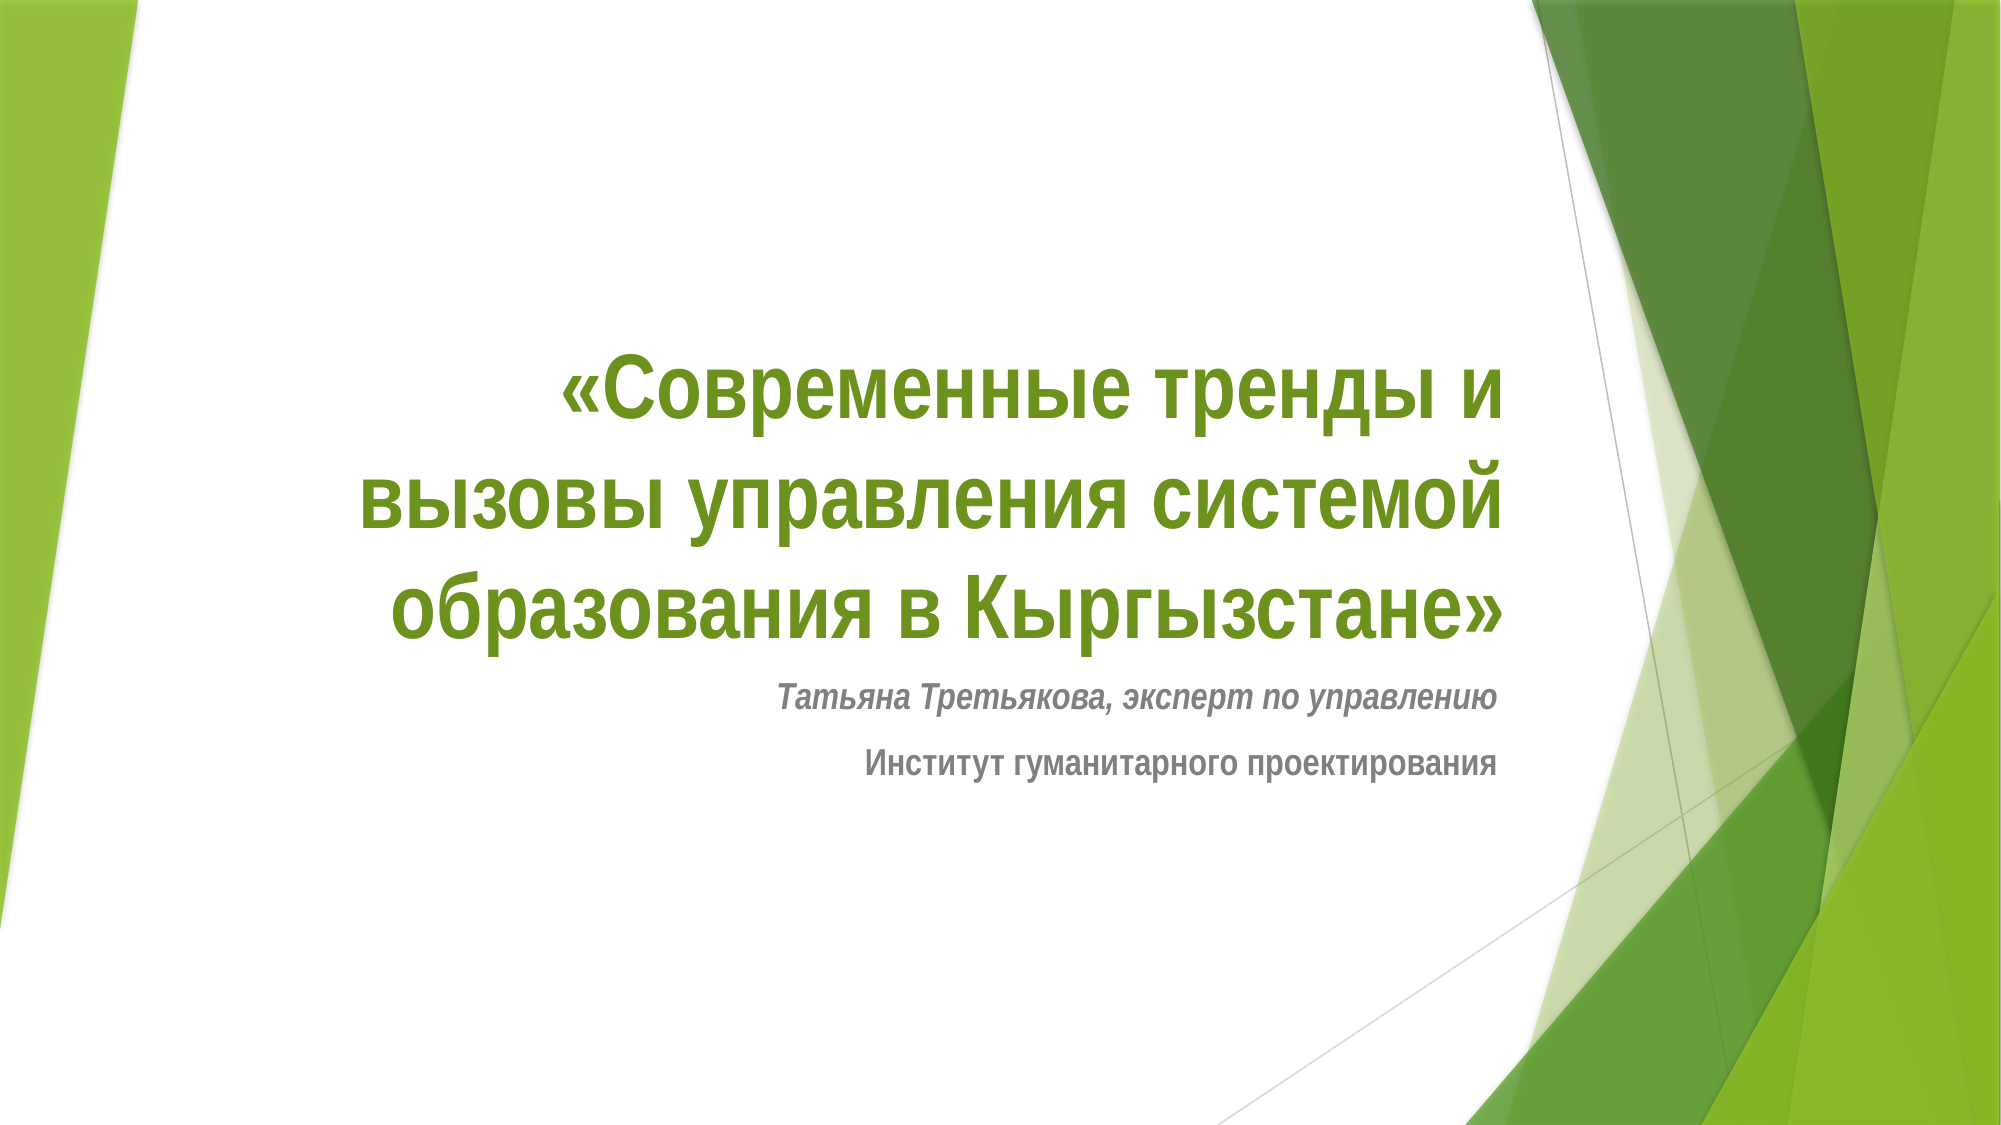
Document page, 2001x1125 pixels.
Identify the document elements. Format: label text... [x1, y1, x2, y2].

title «Современные тренды и вызовы управления системой образования в Кыргызстане» [247, 394, 1522, 664]
subtitle Татьяна Третьякова, эксперт по управлению Институт гуманитарного проектирования [247, 664, 1522, 845]
